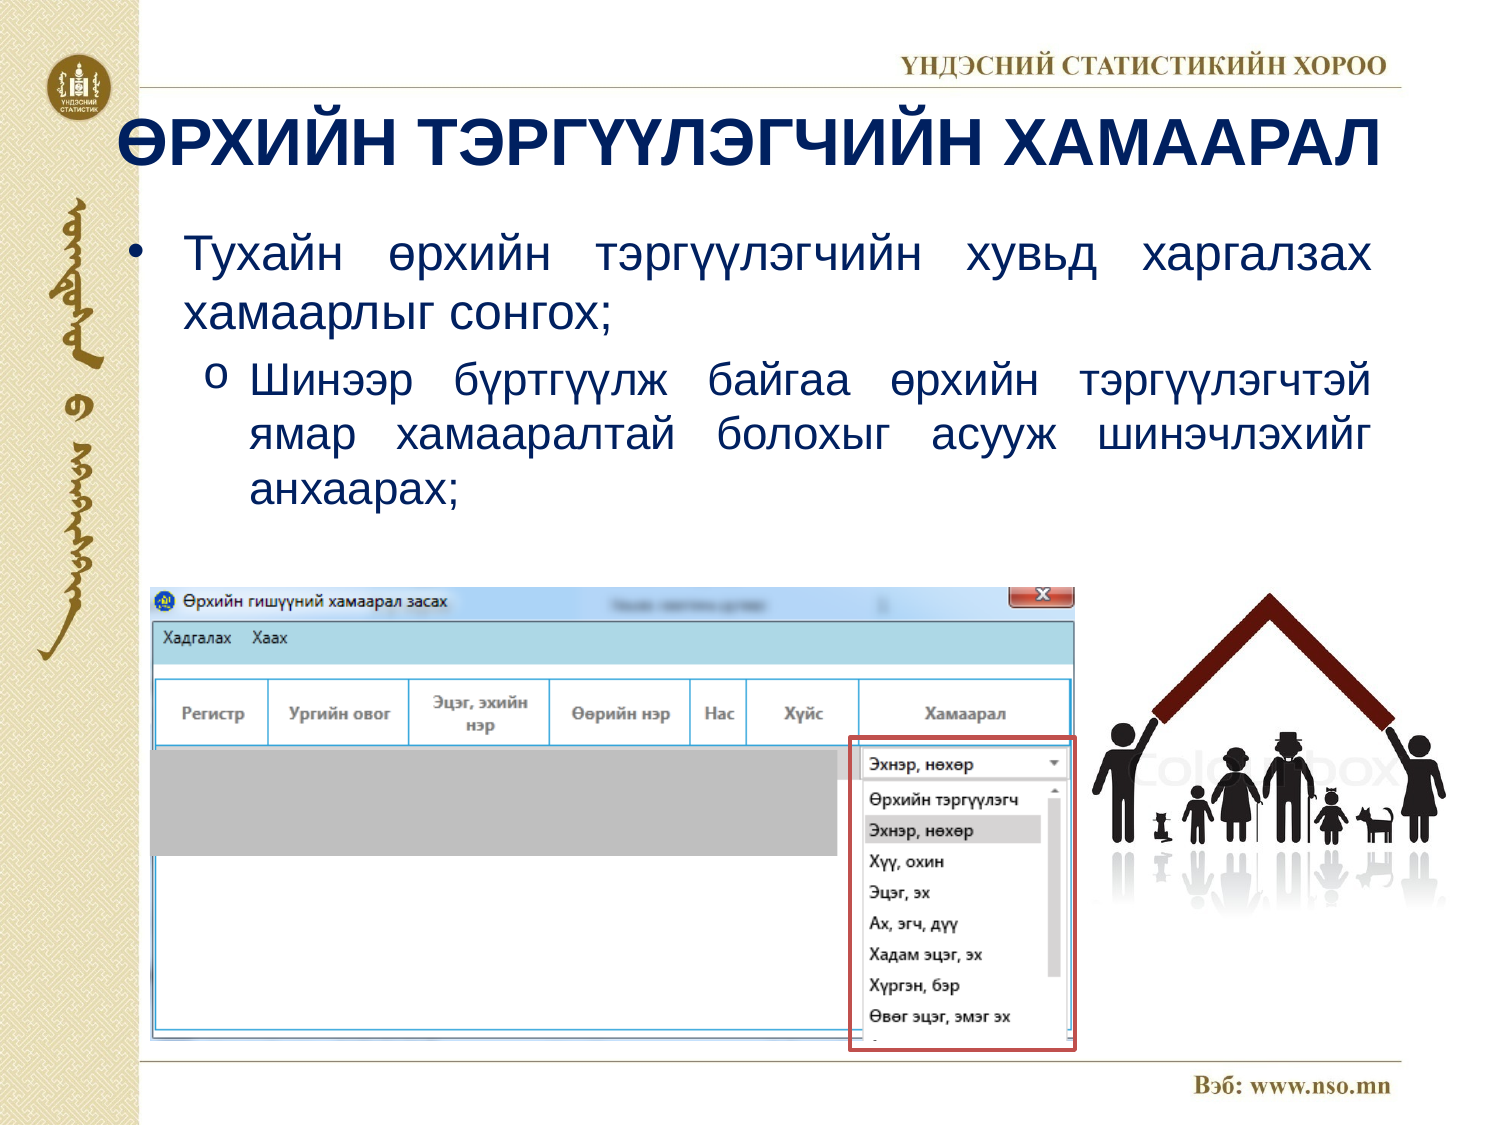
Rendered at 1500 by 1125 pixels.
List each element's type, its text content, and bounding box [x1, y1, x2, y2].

text_box [848, 1046, 1077, 1052]
list Тухайн өрхийн тэргүүлэгчийн хувьд харгалзах хамаарлыг сонгох; Шинээр бүртгүүлж байгаа өрхийн тэргүүлэгчтэй ямар хамааралтай болохыг асууж шинэчлэхийг анхаарах; [112, 212, 1388, 613]
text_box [149, 587, 1076, 1041]
picture [0, 0, 1500, 1125]
title ӨРХИЙН ТЭРГҮҮЛЭГЧИЙН ХАМААРАЛ [75, 45, 1425, 233]
